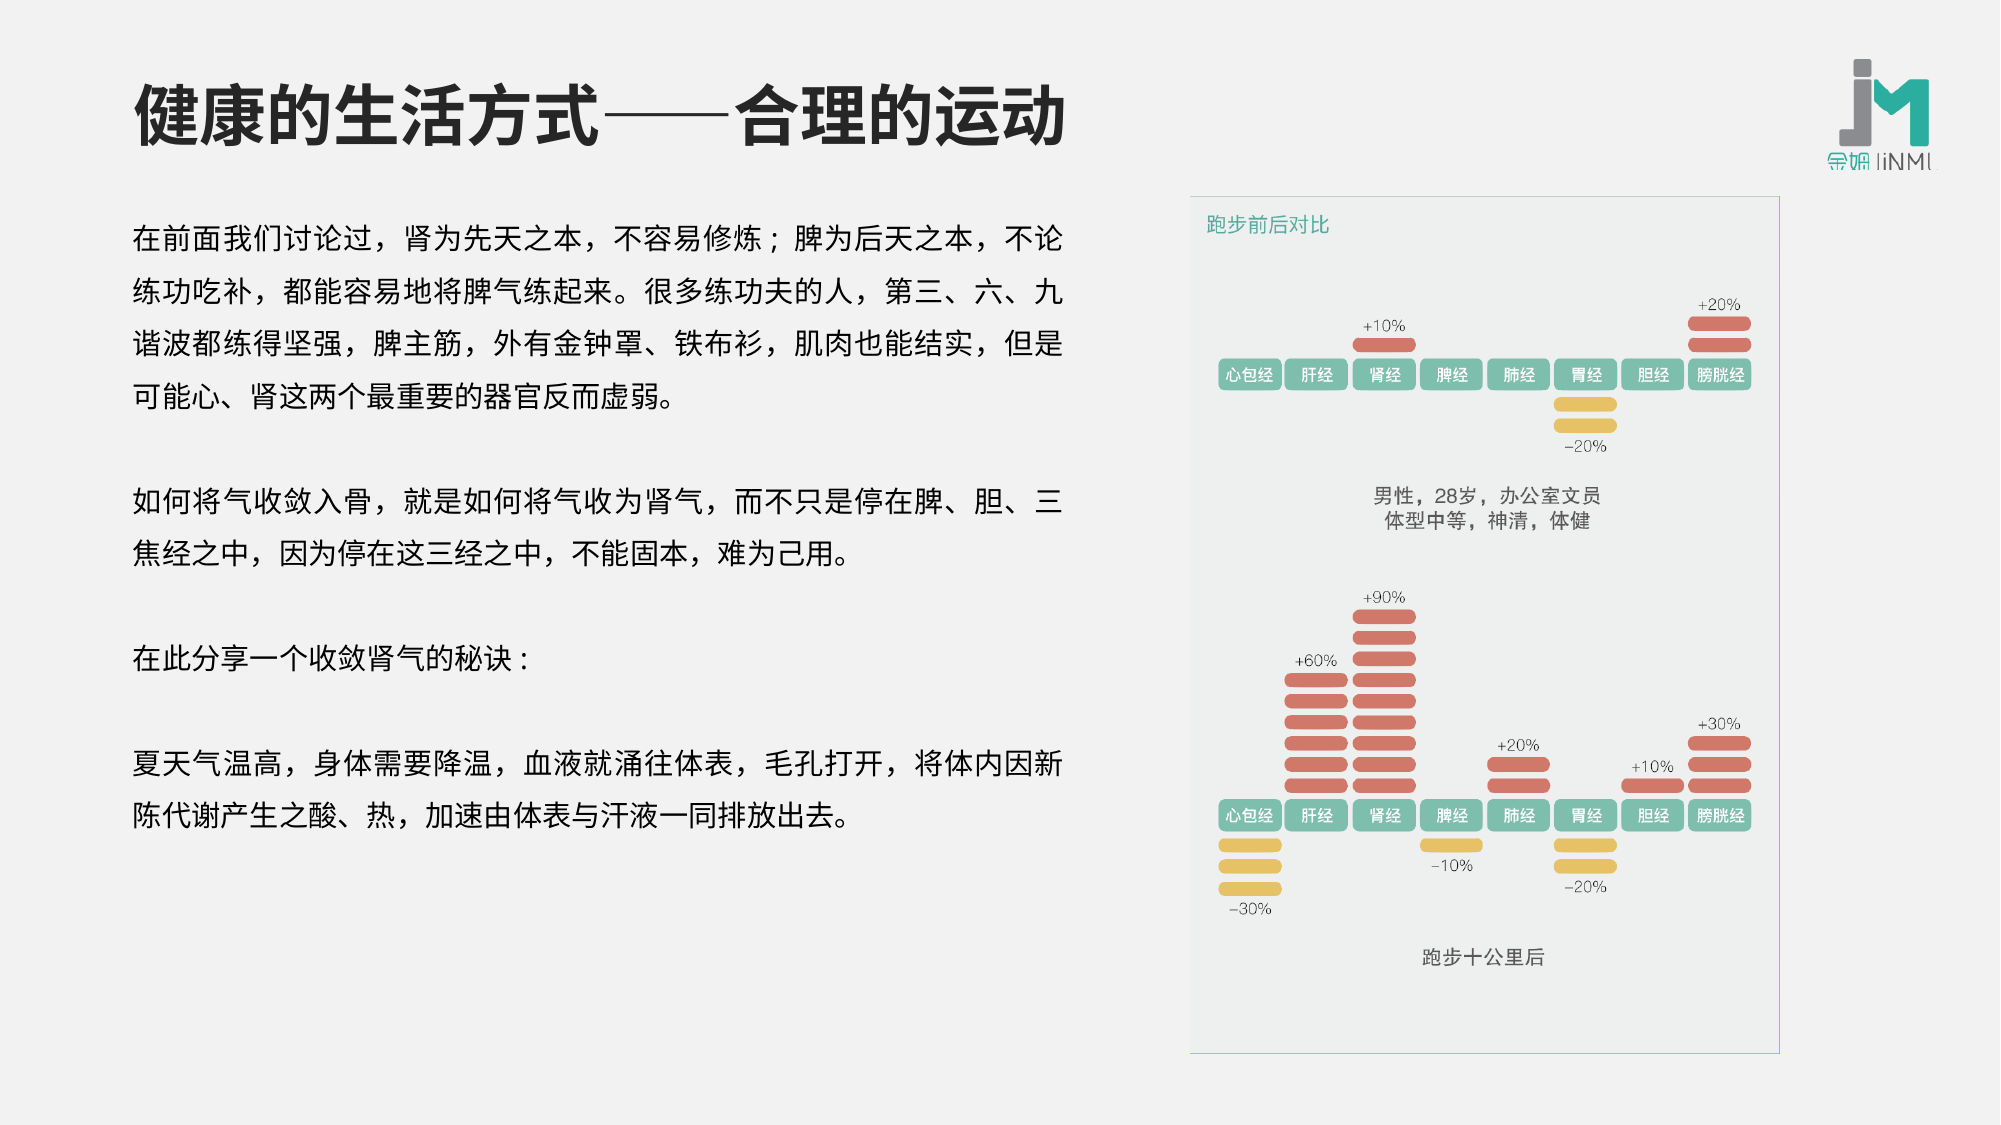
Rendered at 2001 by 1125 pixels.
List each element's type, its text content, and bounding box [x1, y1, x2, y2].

picture [1190, 195, 1780, 1054]
text_box 在前面我们讨论过，肾为先天之本，不容易修炼; 脾为后天之本，不论练功吃补，都能容易地将脾气练起来。很多练功夫的人，第三、六、九谐波都练得坚强，脾主筋，外有金钟罩、铁布衫，肌肉也能结实，但是可能心、肾这两个最重要的器官反而虚弱。 如何将气收敛入骨，就是如何将气收为肾气，而不只是停在脾、胆、三焦经之中，因为停在这三经之中，不能固本，难为己用。 在此分享一个收敛肾气的秘诀: 夏天气温高，身体需要降温，血液就涌往体表，毛孔打开，将体内因新陈代谢产生之酸、热，加速由体表与汗液一同排放出去。 [118, 196, 1079, 893]
title 健康的生活方式——合理的运动 [118, 59, 1245, 162]
